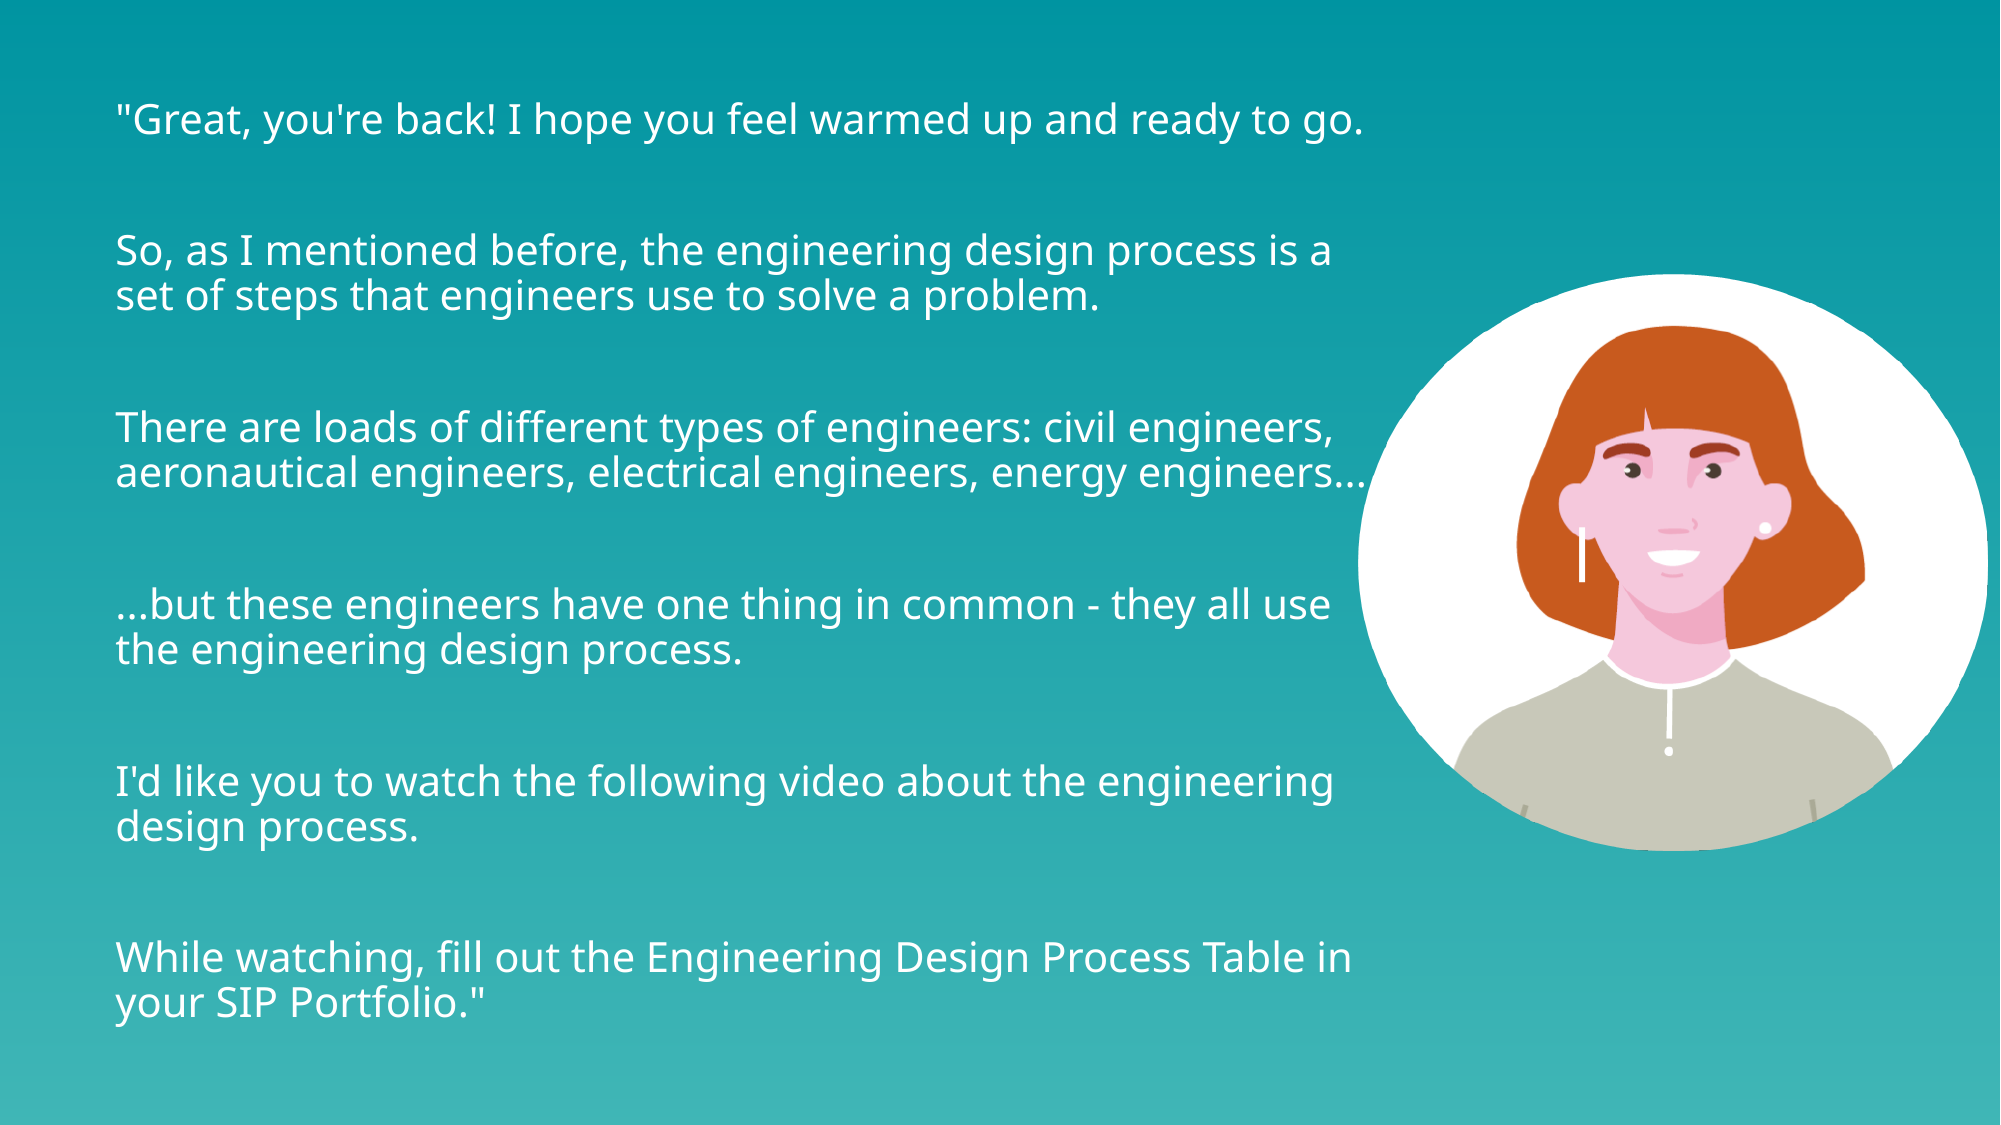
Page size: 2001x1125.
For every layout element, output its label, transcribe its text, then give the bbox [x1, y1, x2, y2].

picture [1358, 274, 1988, 851]
list "Great, you're back! I hope you feel warmed up and ready to go. So, as I mentioned before, the engineering design process is a set of steps that engineers use to solve a problem. There are loads of different types of engineers: civil engineers, aeronautical engineers, electrical engineers, energy engineers... ...but these engineers have one thing in common - they all use the engineering design process. I'd like you to watch the following video about the engineering design process. While watching, fill out the Engineering Design Process Table in your SIP Portfolio." [100, 212, 1418, 913]
